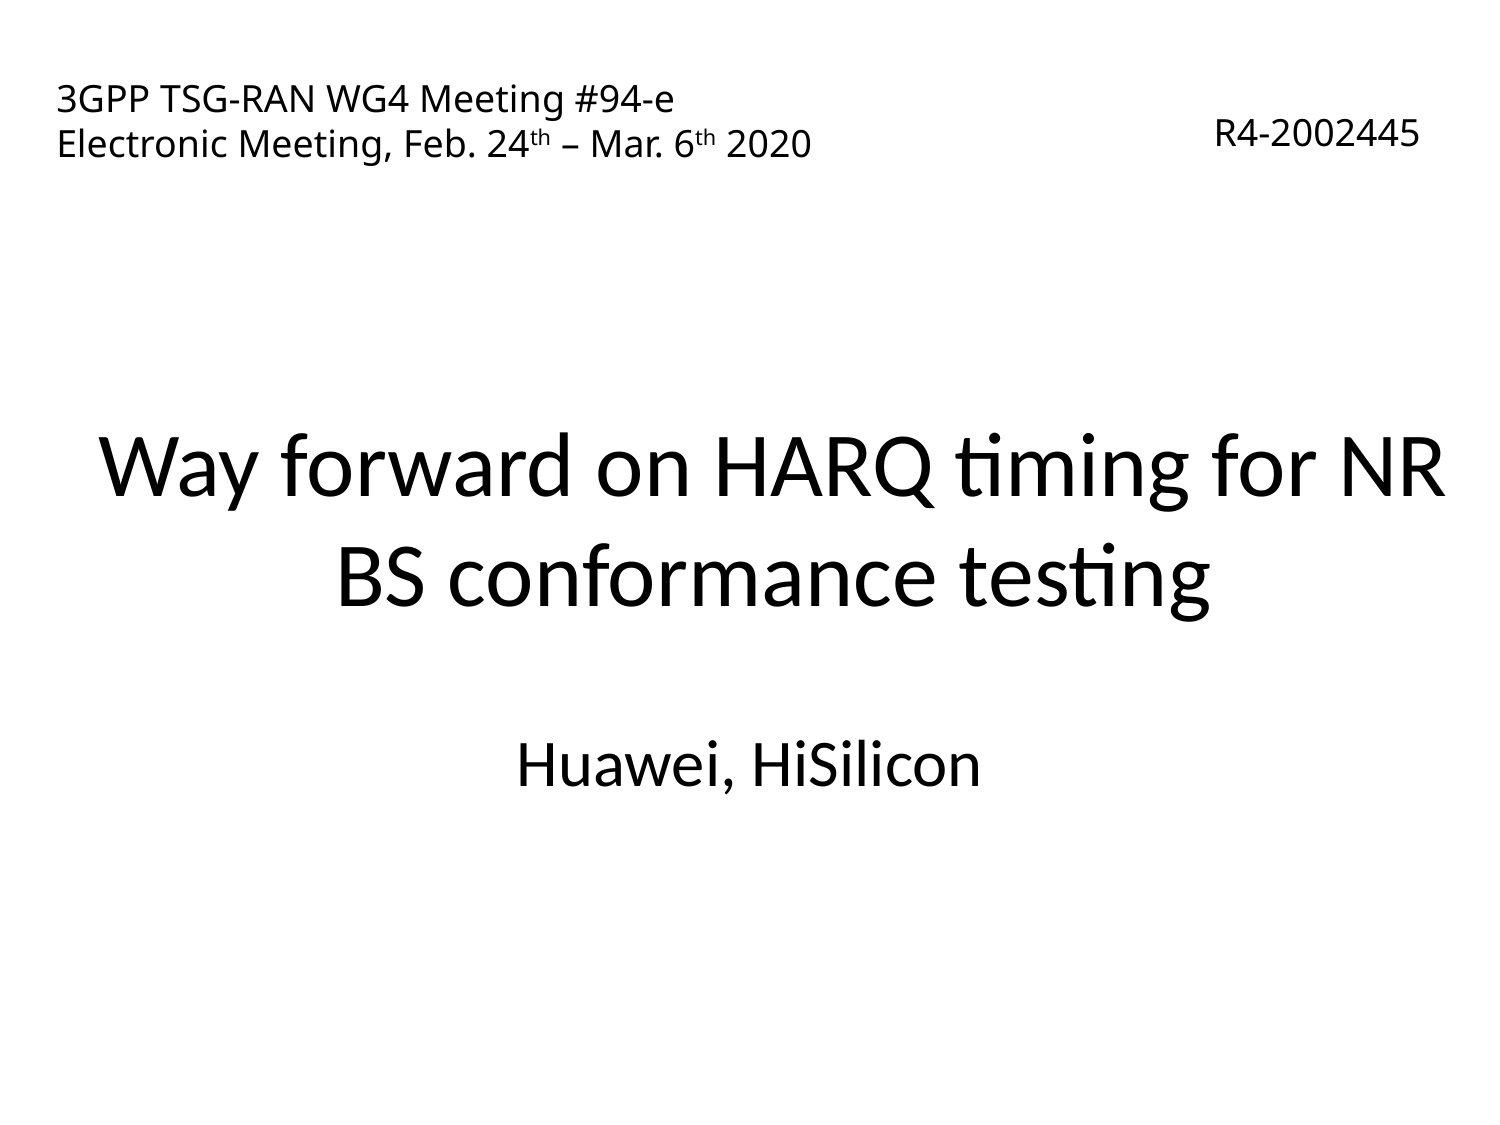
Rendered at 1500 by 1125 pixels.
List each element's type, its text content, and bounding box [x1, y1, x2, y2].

title 3GPP TSG-RAN WG4 Meeting #94-e Electronic Meeting, Feb. 24th – Mar. 6th 2020 [41, 30, 963, 209]
text_box Way forward on HARQ timing for NR BS conformance testing [64, 397, 1483, 632]
text_box R4-2002445 [1198, 101, 1447, 162]
subtitle Huawei, HiSilicon [225, 712, 1275, 835]
